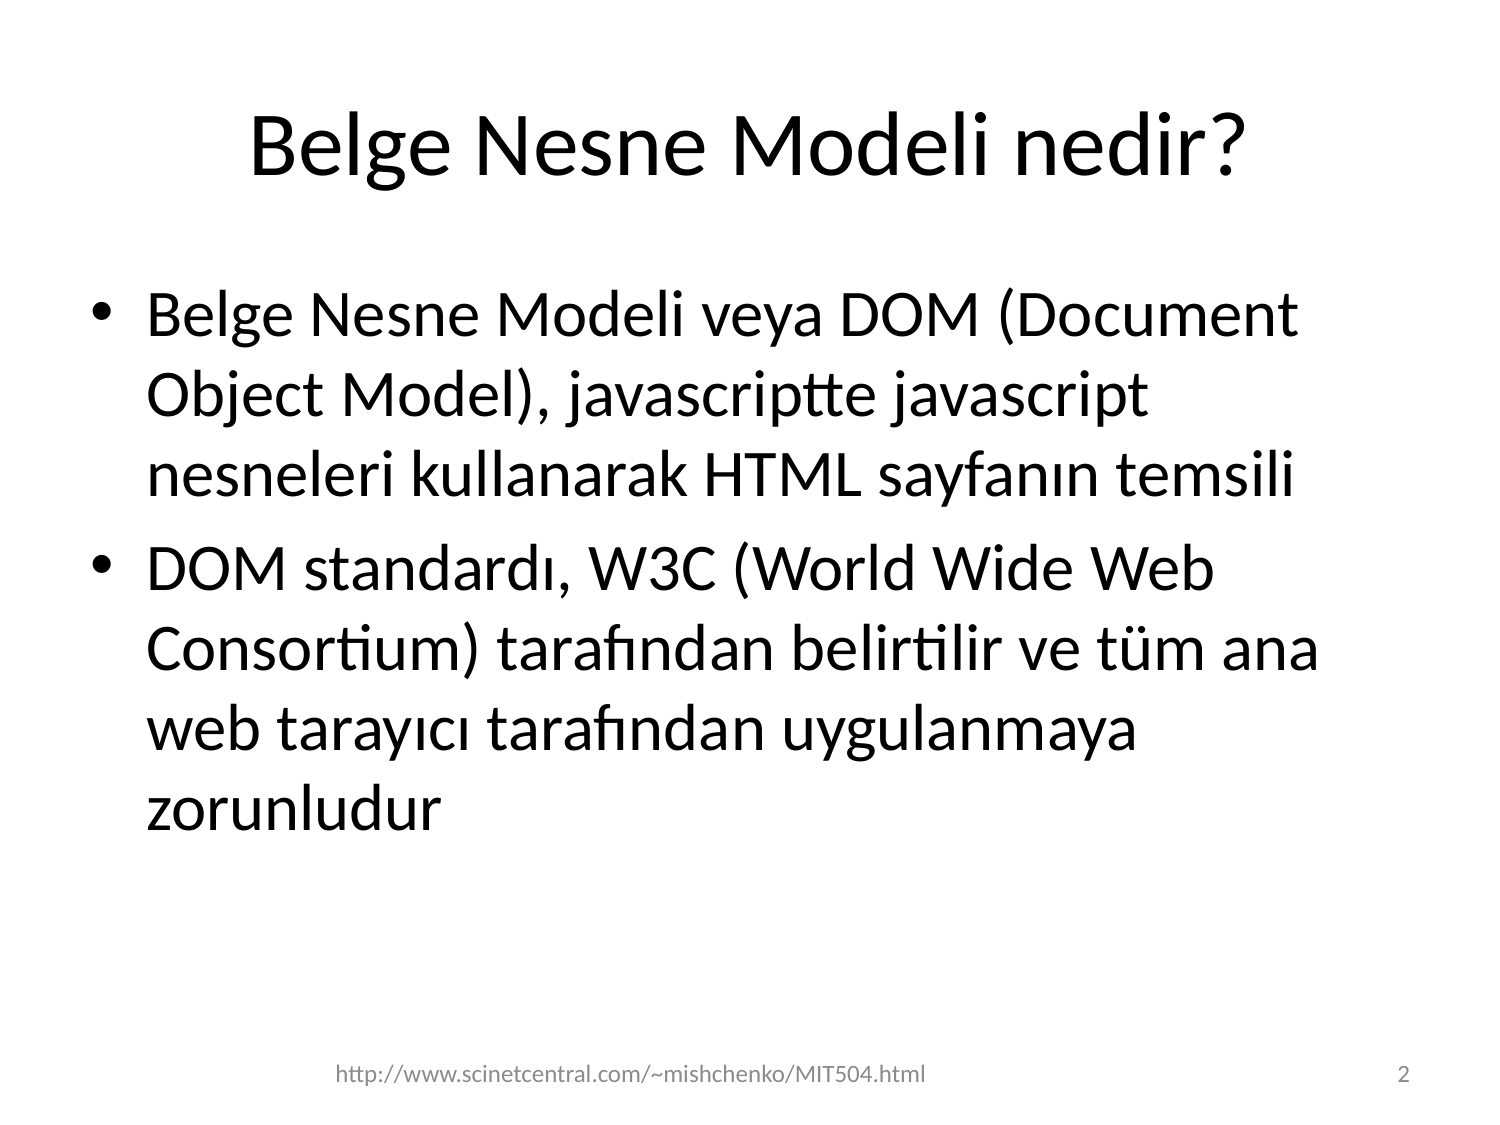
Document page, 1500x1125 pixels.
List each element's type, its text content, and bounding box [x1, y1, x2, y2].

footer http://www.scinetcentral.com/~mishchenko/MIT504.html [275, 1042, 988, 1103]
slide_number 2 [1074, 1042, 1425, 1103]
list Belge Nesne Modeli veya DOM (Document Object Model), javascriptte javascript nesneleri kullanarak HTML sayfanın temsili DOM standardı, W3C (World Wide Web Consortium) tarafından belirtilir ve tüm ana web tarayıcı tarafından uygulanmaya zorunludur [75, 262, 1425, 1005]
title Belge Nesne Modeli nedir? [75, 45, 1425, 233]
